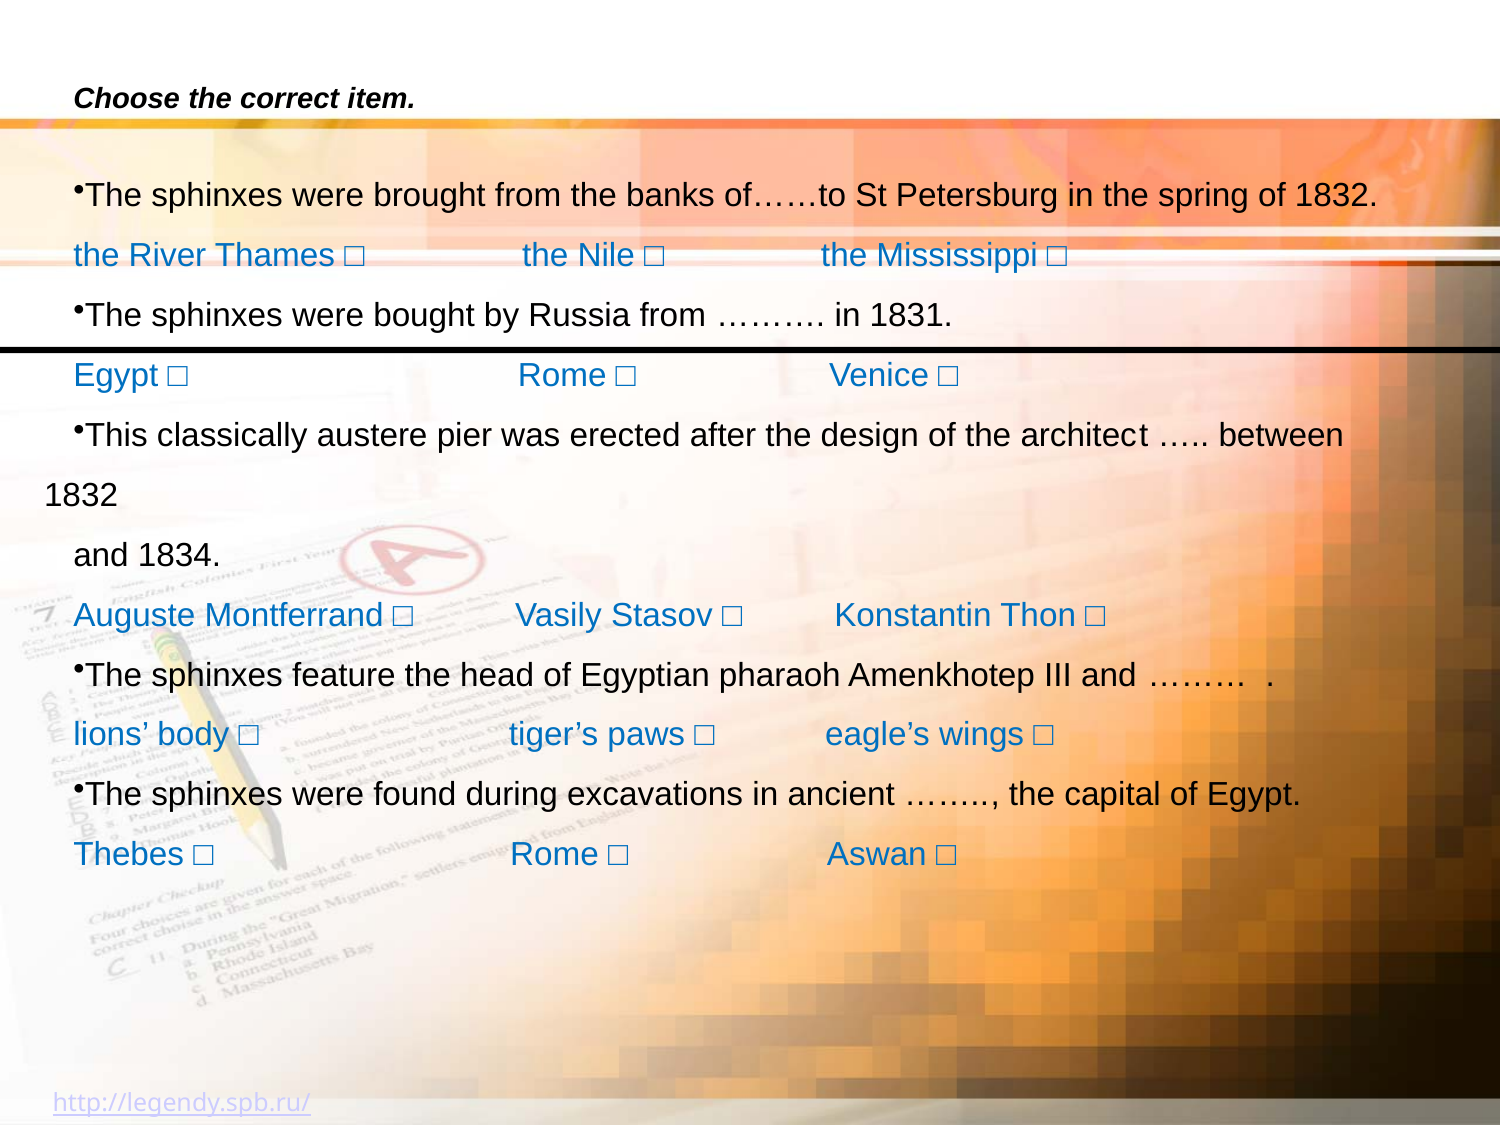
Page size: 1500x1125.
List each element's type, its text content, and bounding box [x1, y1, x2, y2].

picture [0, 0, 1500, 346]
text_box Choose the correct item. The sphinxes were brought from the banks of……to St Petersburg in the spring of 1832. the River Thames □ the Nile □ the Mississippi □ The sphinxes were bought by Russia from ………. in 1831. Egypt □ Rome □ Venice □ This classically austere pier was erected after the design of the architect ….. between 1832 and 1834. Auguste Montferrand □ Vasily Stasov □ Konstantin Thon □ The sphinxes feature the head of Egyptian pharaoh Amenkhotep III and ……… . lions’ body □ tiger’s paws □ eagle’s wings □ The sphinxes were found during excavations in ancient …….., the capital of Egypt. Thebes □ Rome □ Aswan □ [29, 54, 1436, 880]
picture [0, 354, 1500, 1125]
text_box http://legendy.spb.ru/ [37, 1079, 326, 1125]
